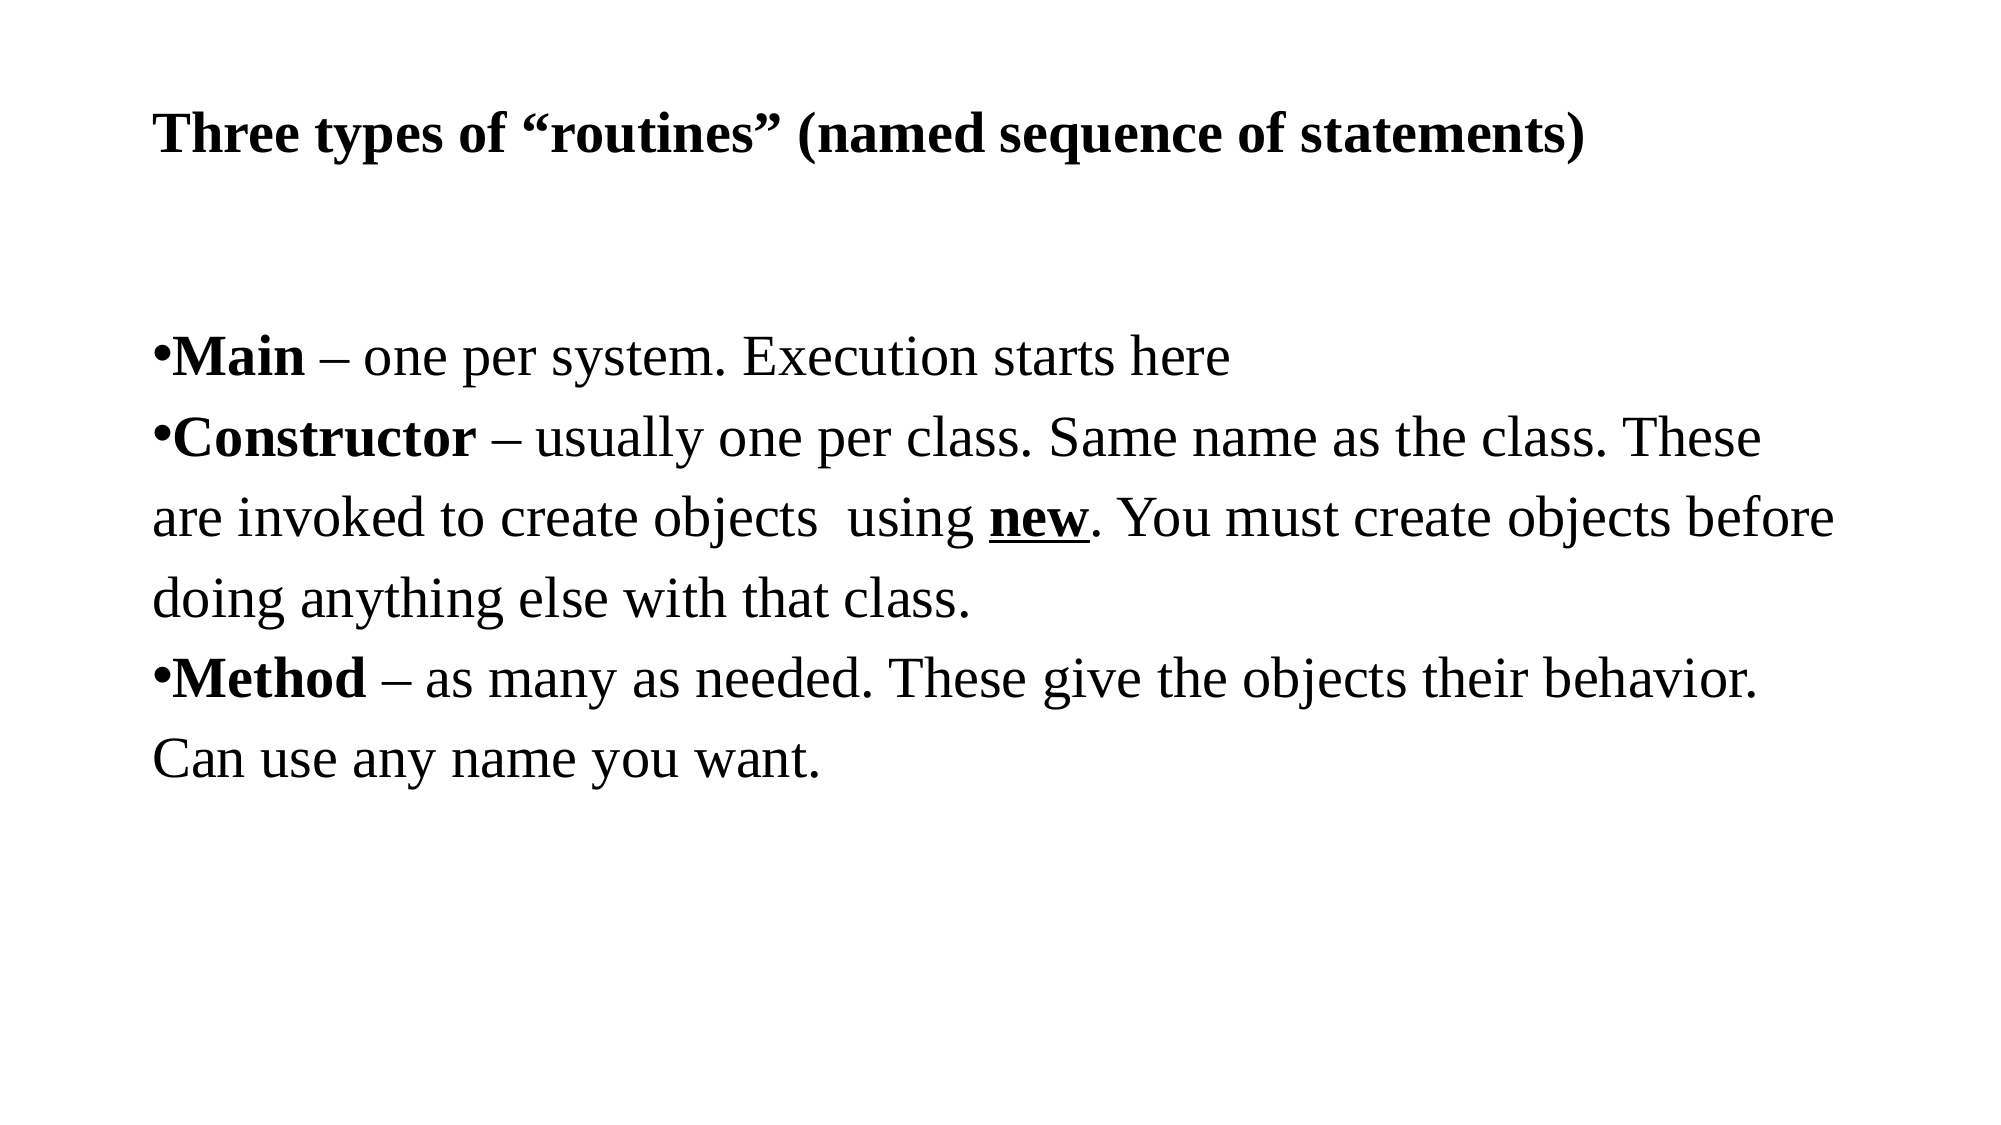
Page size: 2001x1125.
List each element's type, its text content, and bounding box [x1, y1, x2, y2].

list Main – one per system. Execution starts here Constructor – usually one per class. Same name as the class. These are invoked to create objects using new. You must create objects before doing anything else with that class. Method – as many as needed. These give the objects their behavior. Can use any name you want. [137, 299, 1863, 1014]
title Three types of “routines” (named sequence of statements) [137, 59, 1863, 278]
